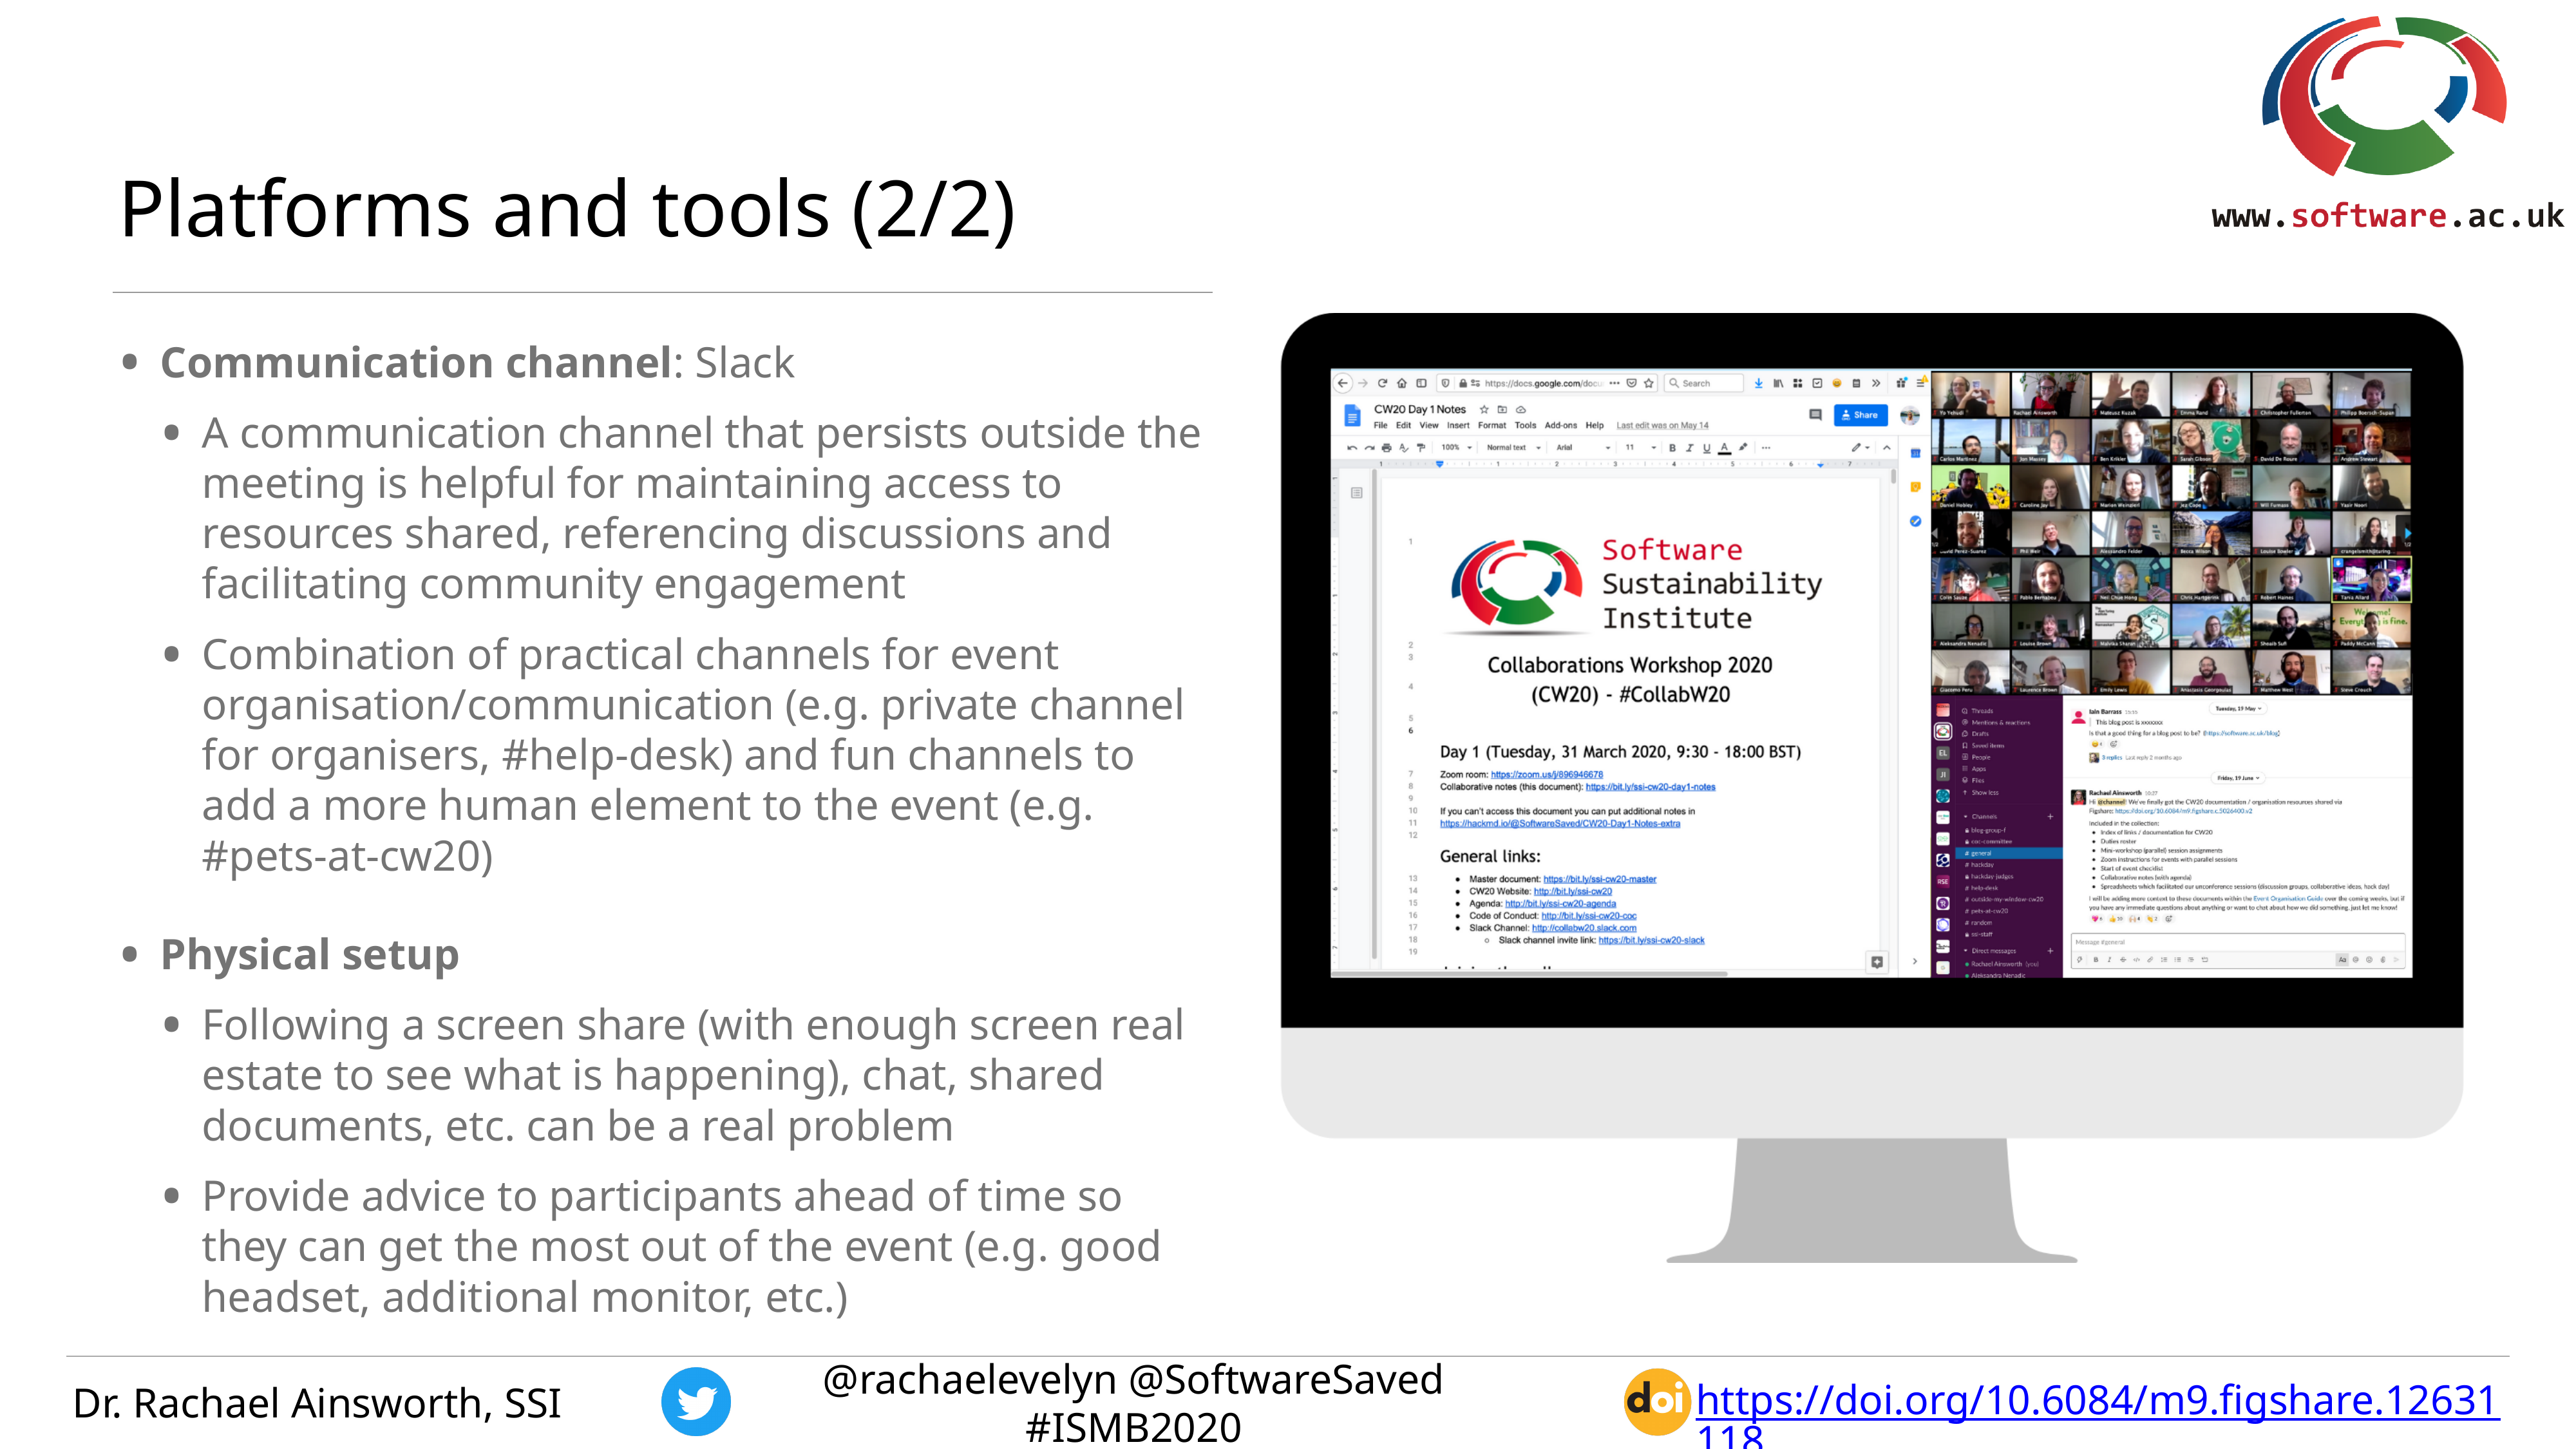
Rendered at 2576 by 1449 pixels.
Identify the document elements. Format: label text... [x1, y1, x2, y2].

picture [1624, 1368, 1692, 1436]
picture [2194, 5, 2576, 238]
title Platforms and tools (2/2) [112, 49, 1119, 258]
picture [661, 1367, 731, 1436]
picture [1273, 313, 2474, 1263]
list Communication channel: Slack A communication channel that persists outside the meeting is helpful for maintaining access to resources shared, referencing discussions and facilitating community engagement Combination of practical channels for event organisation/communication (e.g. private channel for organisers, #help-desk) and fun channels to add a more human element to the event (e.g. #pets-at-cw20) Physical setup Following a screen share (with enough screen real estate to see what is happening), chat, shared documents, etc. can be a real problem Provide advice to participants ahead of time so they can get the most out of the event (e.g. good headset, additional monitor, etc.) [112, 329, 1213, 1321]
